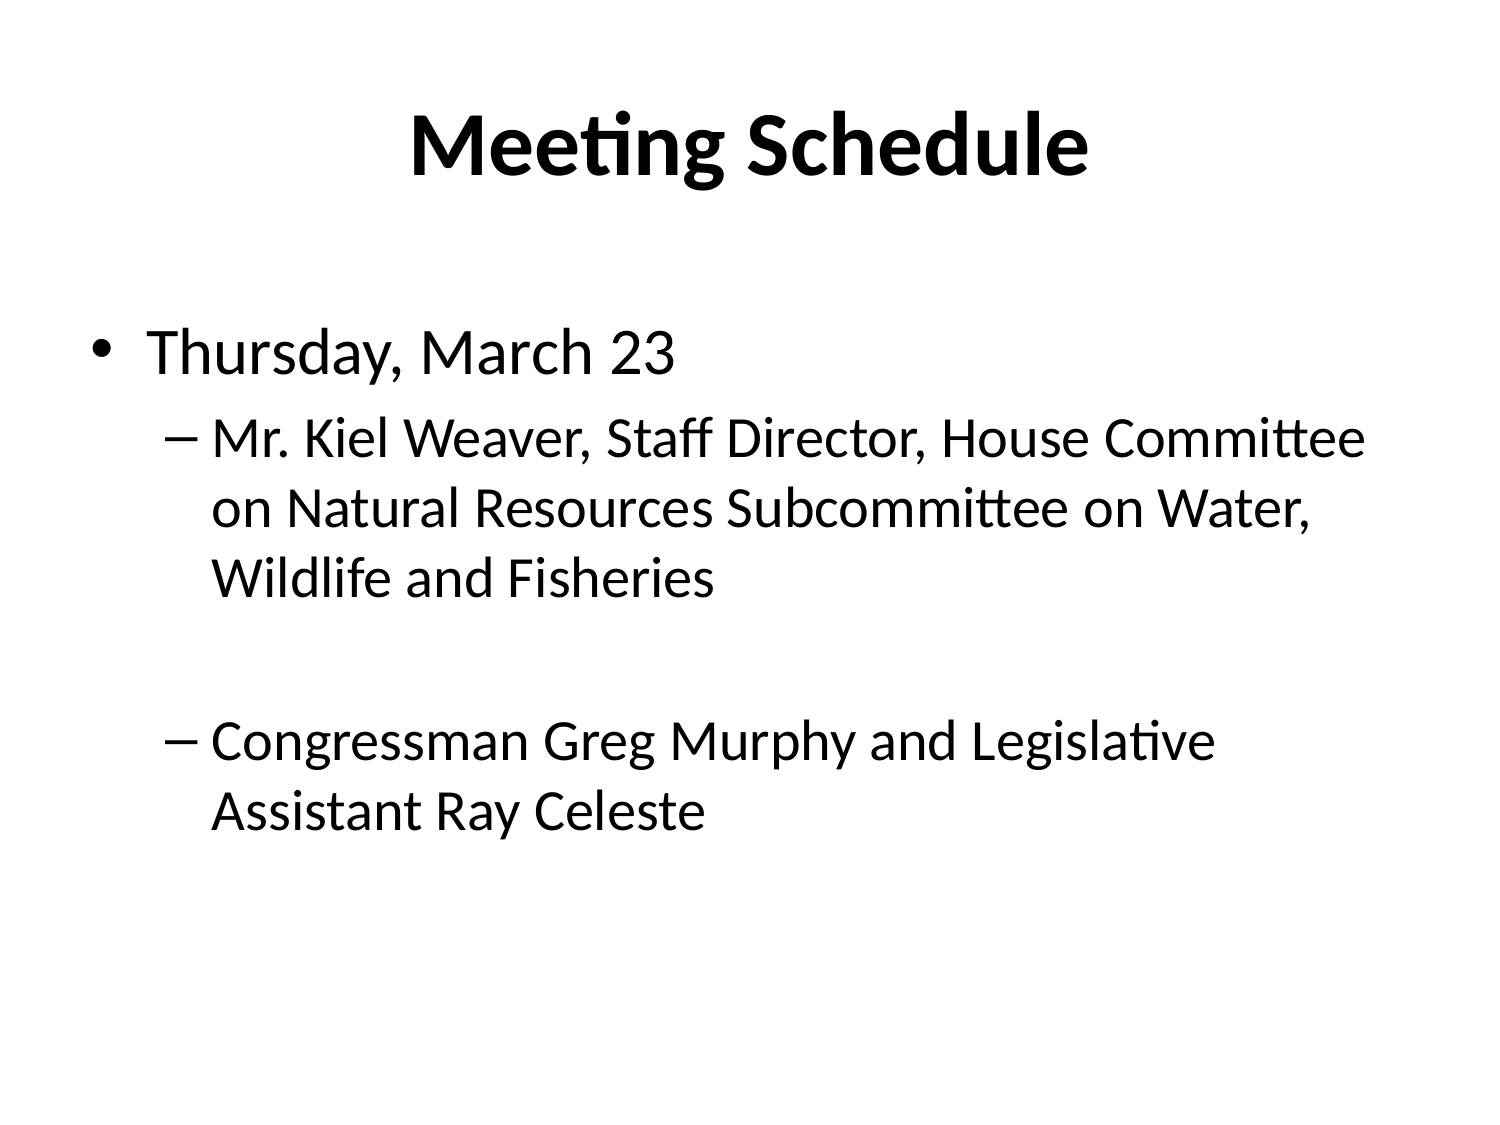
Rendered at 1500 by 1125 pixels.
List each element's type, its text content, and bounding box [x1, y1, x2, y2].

title Meeting Schedule [75, 45, 1425, 233]
list Thursday, March 23 Mr. Kiel Weaver, Staff Director, House Committee on Natural Resources Subcommittee on Water, Wildlife and Fisheries Congressman Greg Murphy and Legislative Assistant Ray Celeste [75, 299, 1425, 1125]
